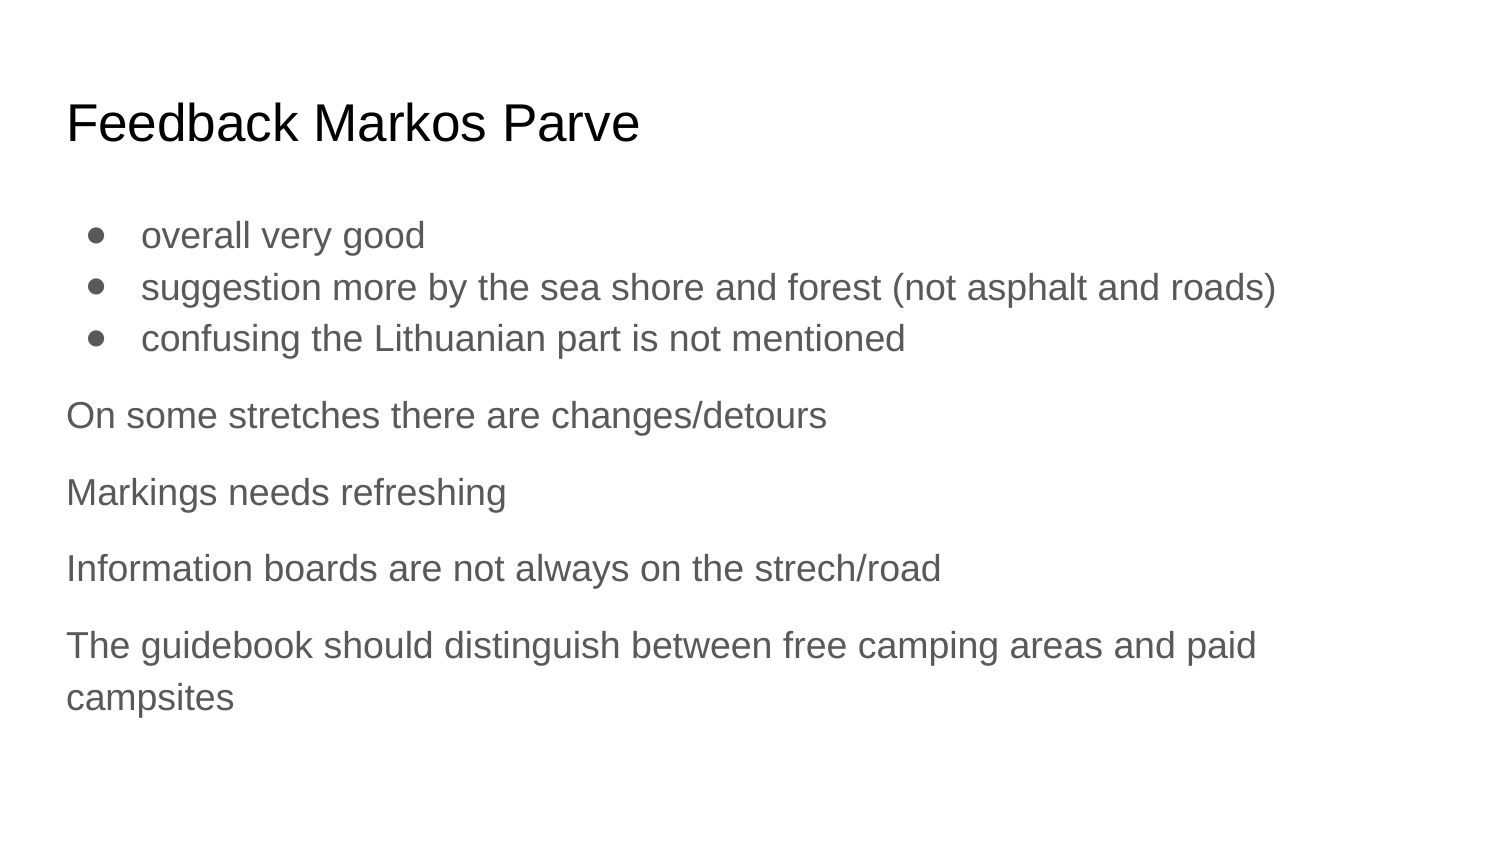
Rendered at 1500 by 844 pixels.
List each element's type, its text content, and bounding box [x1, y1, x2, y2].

list overall very good suggestion more by the sea shore and forest (not asphalt and roads) confusing the Lithuanian part is not mentioned On some stretches there are changes/detours Markings needs refreshing Information boards are not always on the strech/road The guidebook should distinguish between free camping areas and paid campsites [51, 189, 1449, 750]
title Feedback Markos Parve [51, 72, 1449, 167]
